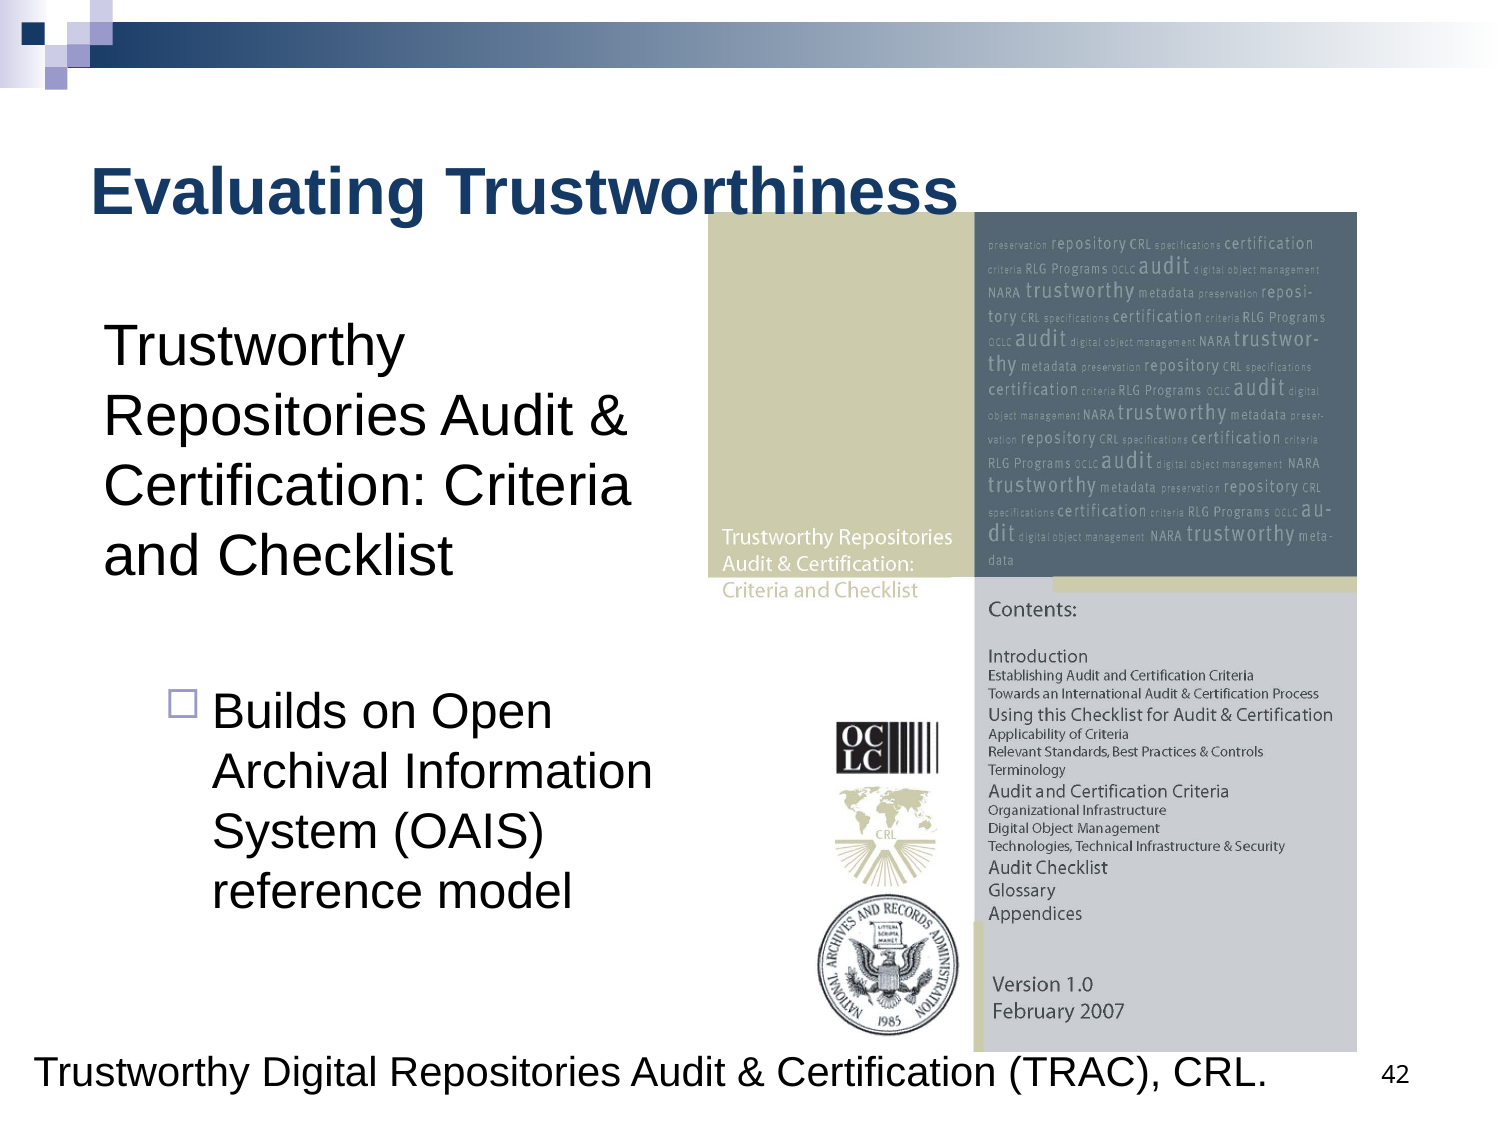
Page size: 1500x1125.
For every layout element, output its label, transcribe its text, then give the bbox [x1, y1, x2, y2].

title Evaluating Trustworthiness [75, 75, 1425, 300]
list Trustworthy Repositories Audit & Certification: Criteria and Checklist Builds on Open Archival Information System (OAIS) reference model [75, 299, 703, 938]
slide_number 42 [1284, 1025, 1425, 1100]
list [708, 211, 1357, 1052]
text_box Trustworthy Digital Repositories Audit & Certification (TRAC), CRL. [18, 1037, 1284, 1125]
